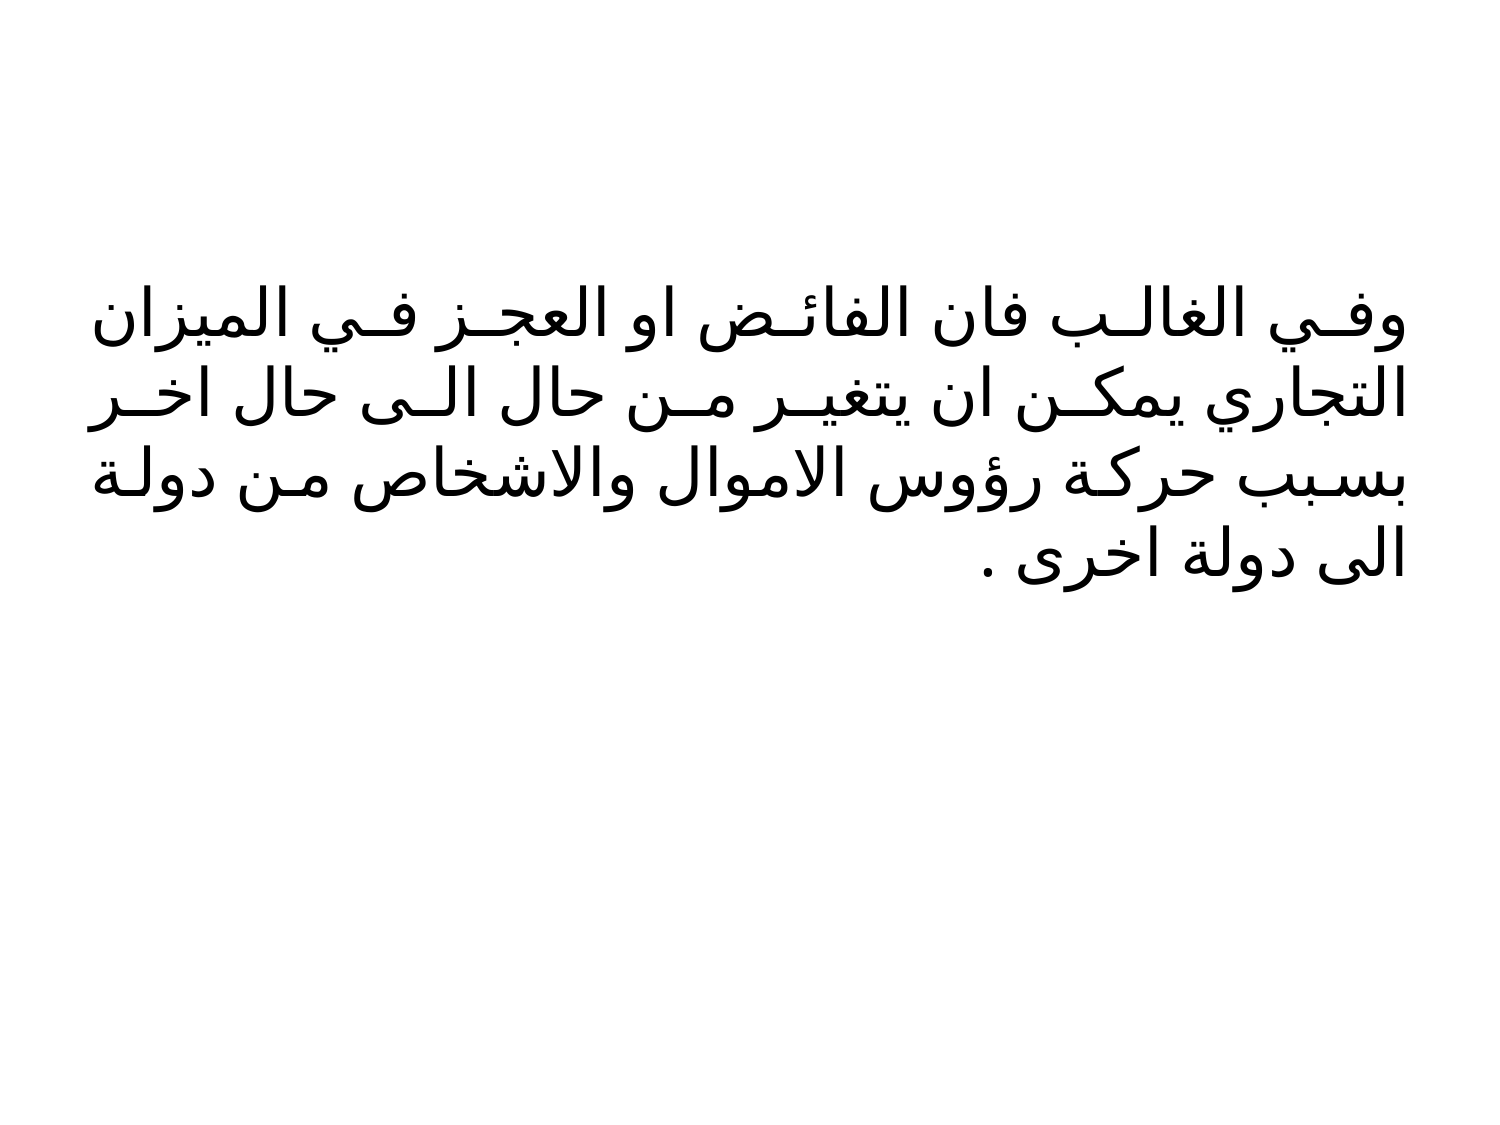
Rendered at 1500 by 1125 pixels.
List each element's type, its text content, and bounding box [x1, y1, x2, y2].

list وفي الغالب فان الفائض او العجز في الميزان التجاري يمكن ان يتغير من حال الى حال اخر بسبب حركة رؤوس الاموال والاشخاص من دولة الى دولة اخرى . [75, 262, 1425, 1005]
